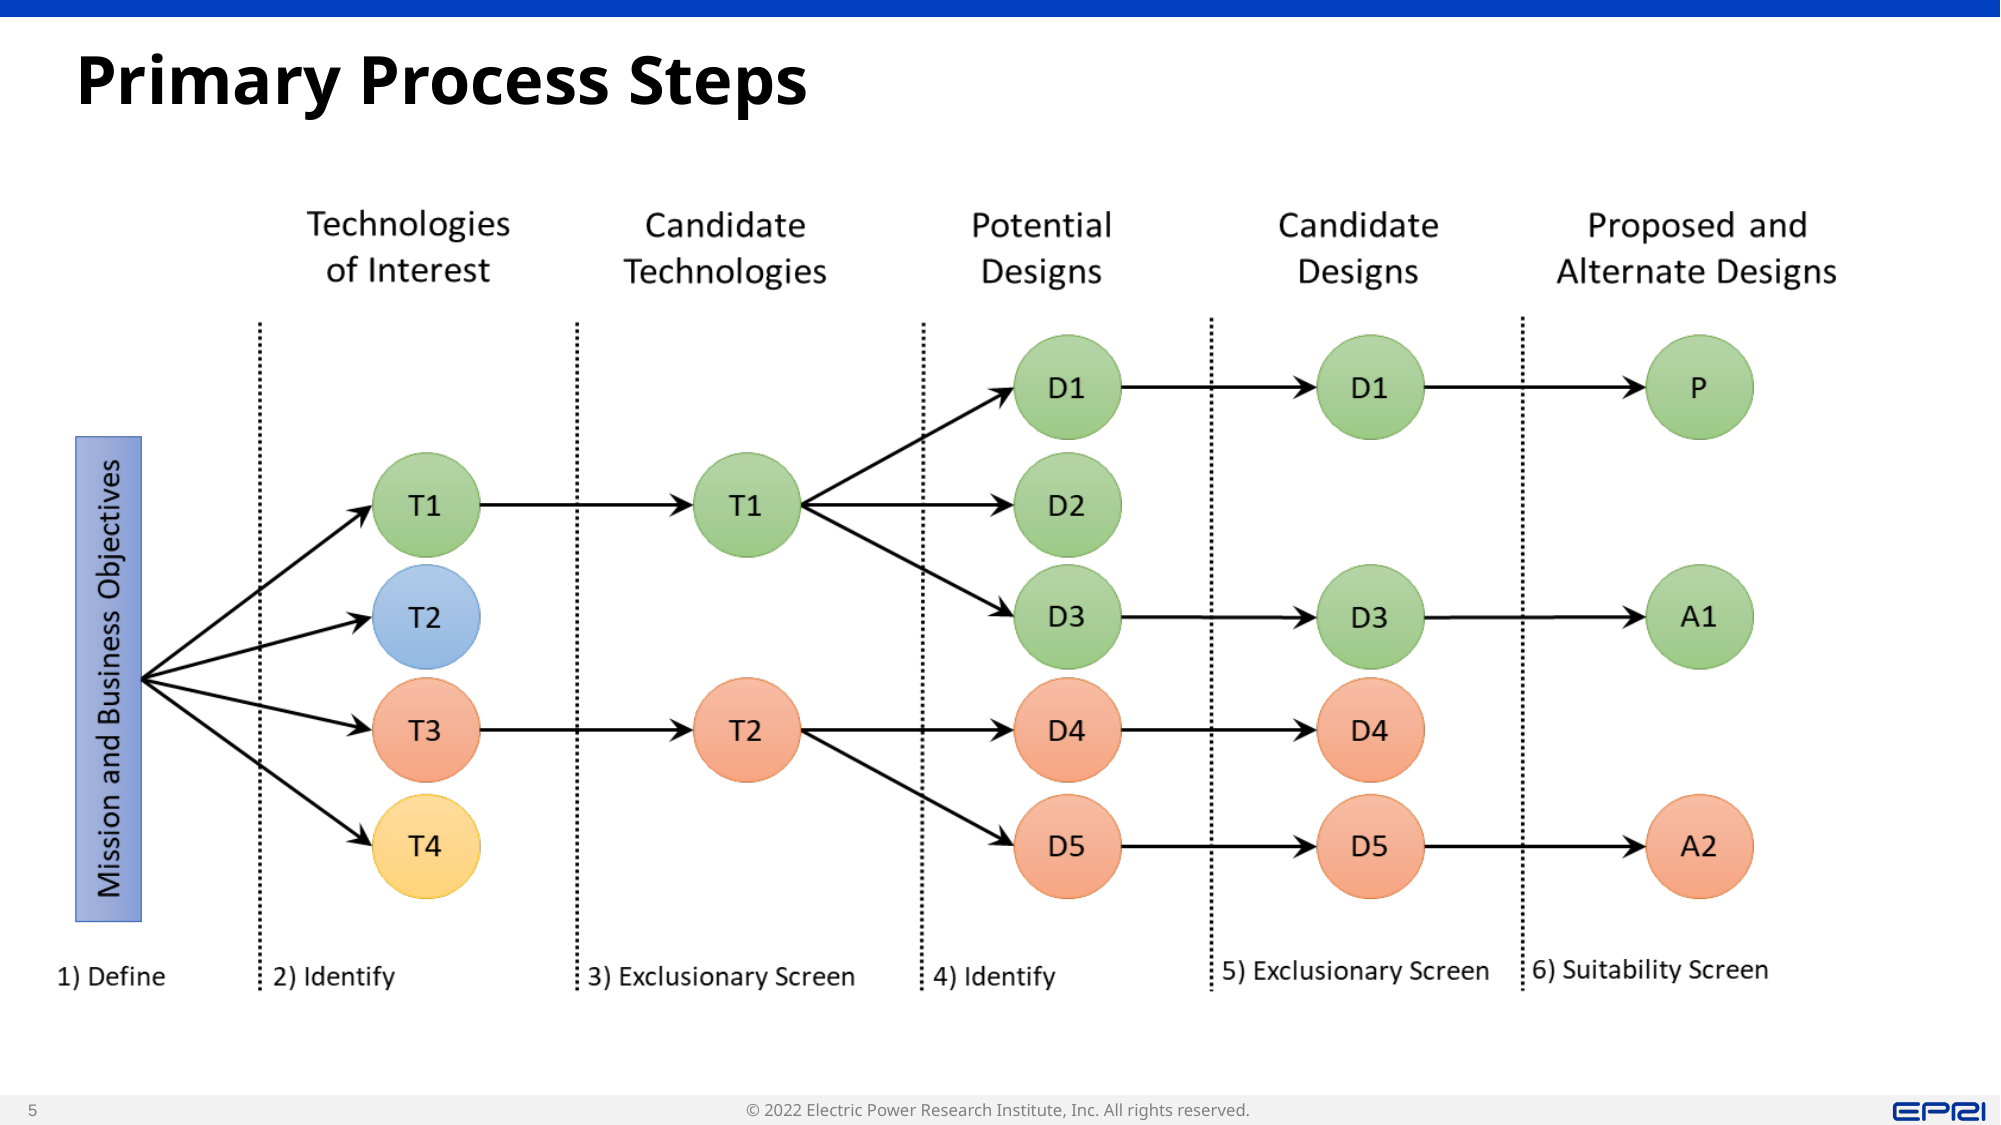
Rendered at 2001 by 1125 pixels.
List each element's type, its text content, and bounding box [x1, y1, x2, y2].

title Primary Process Steps [59, 29, 1936, 151]
picture [1892, 1102, 1986, 1121]
picture [35, 187, 1862, 1011]
